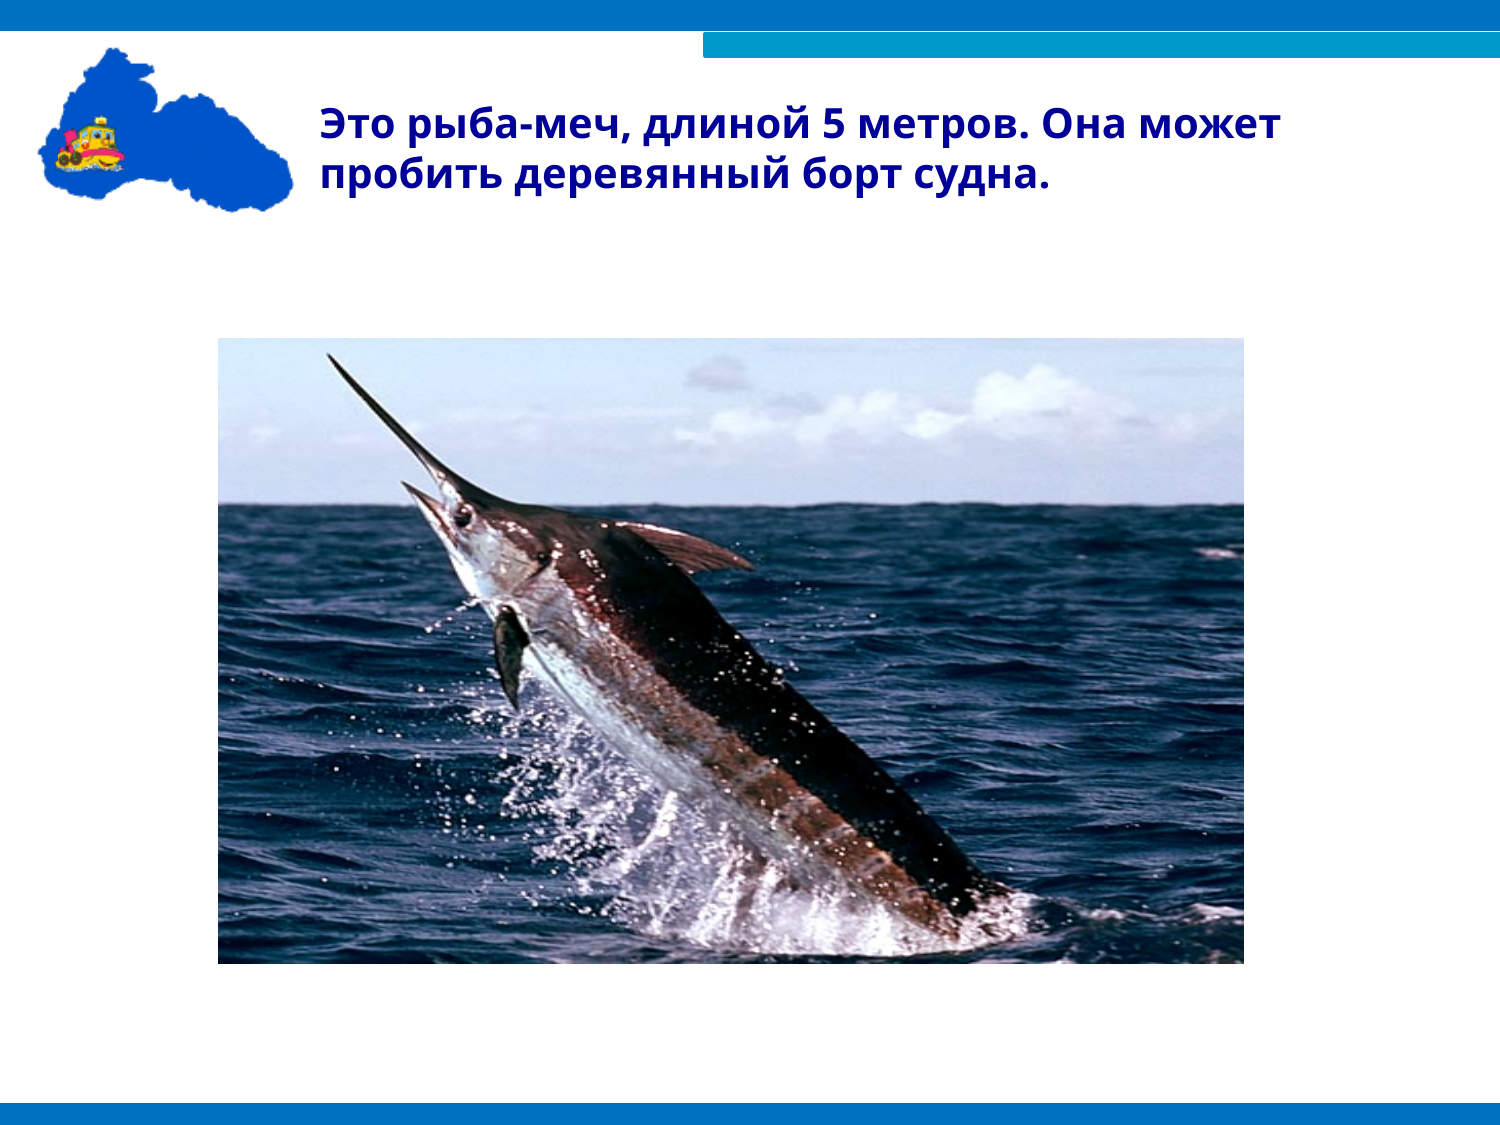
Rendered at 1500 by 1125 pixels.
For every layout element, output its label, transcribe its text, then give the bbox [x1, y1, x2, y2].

picture [218, 337, 1245, 964]
text_box [703, 32, 1500, 58]
text_box Это рыба-меч, длиной 5 метров. Она может пробить деревянный борт судна. [306, 89, 1454, 205]
text_box [0, 0, 1500, 31]
picture [29, 42, 302, 222]
text_box [0, 1103, 1500, 1125]
